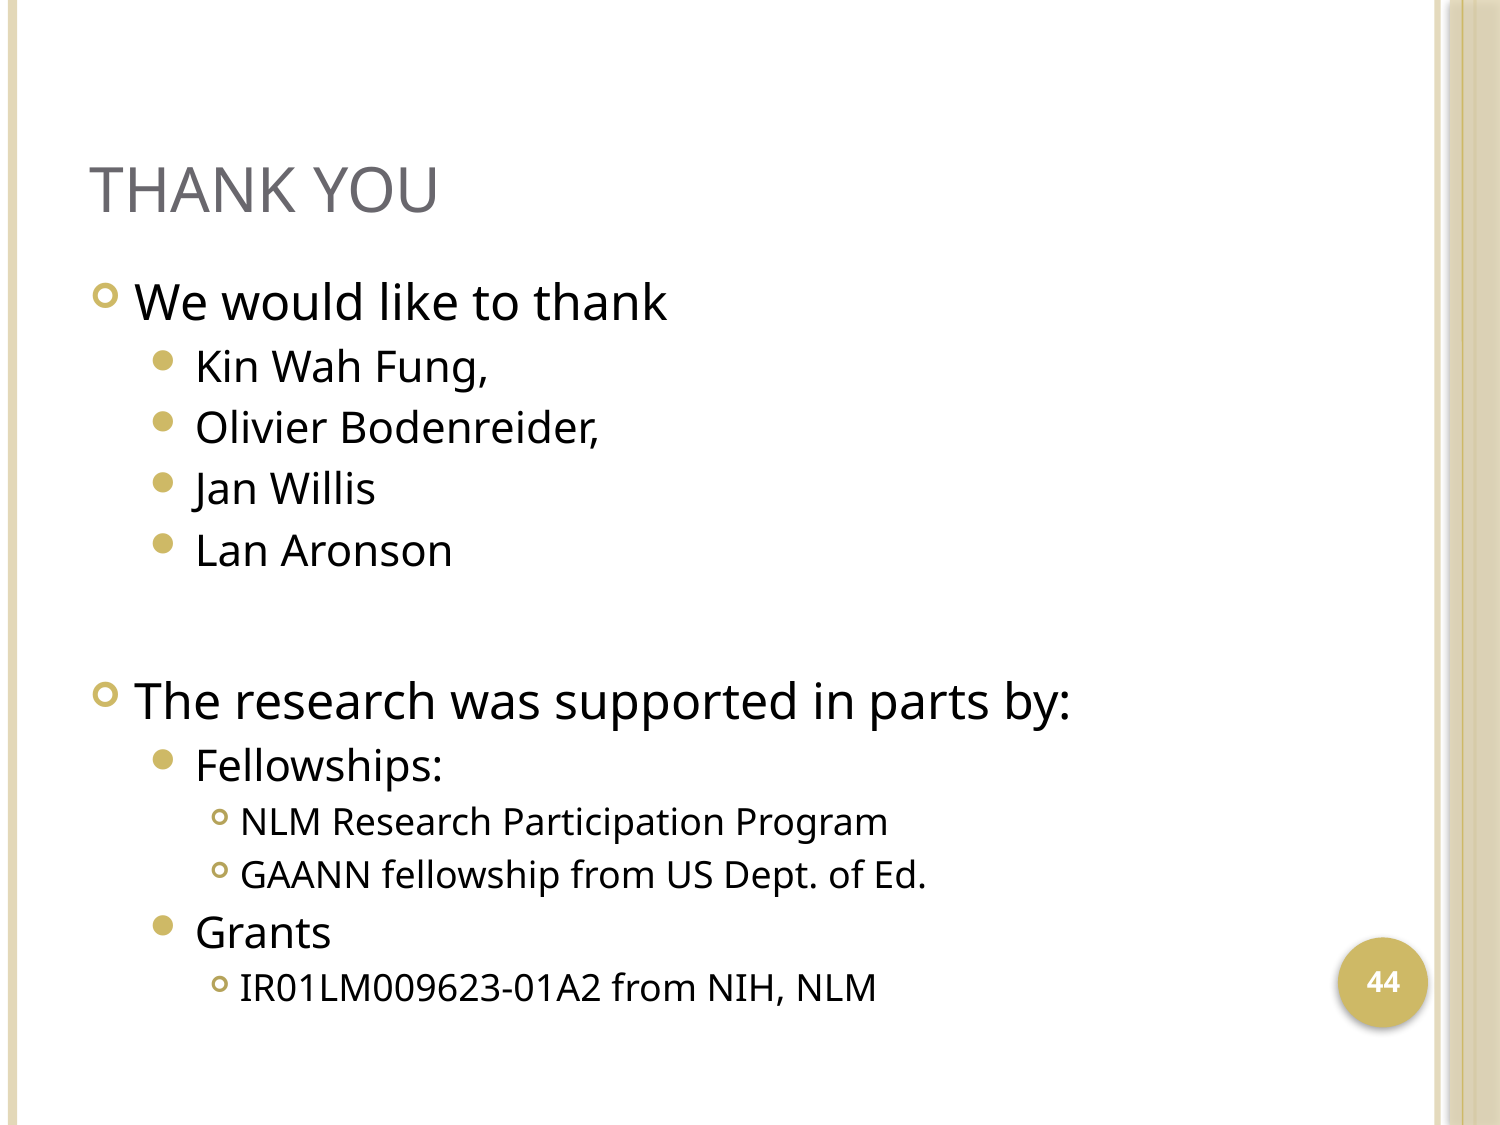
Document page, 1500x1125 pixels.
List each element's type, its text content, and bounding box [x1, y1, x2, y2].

title Thank You [75, 45, 1300, 233]
list We would like to thank Kin Wah Fung, Olivier Bodenreider, Jan Willis Lan Aronson The research was supported in parts by: Fellowships: NLM Research Participation Program GAANN fellowship from US Dept. of Ed. Grants IR01LM009623-01A2 from NIH, NLM [75, 262, 1300, 1062]
slide_number 44 [1333, 940, 1434, 1027]
